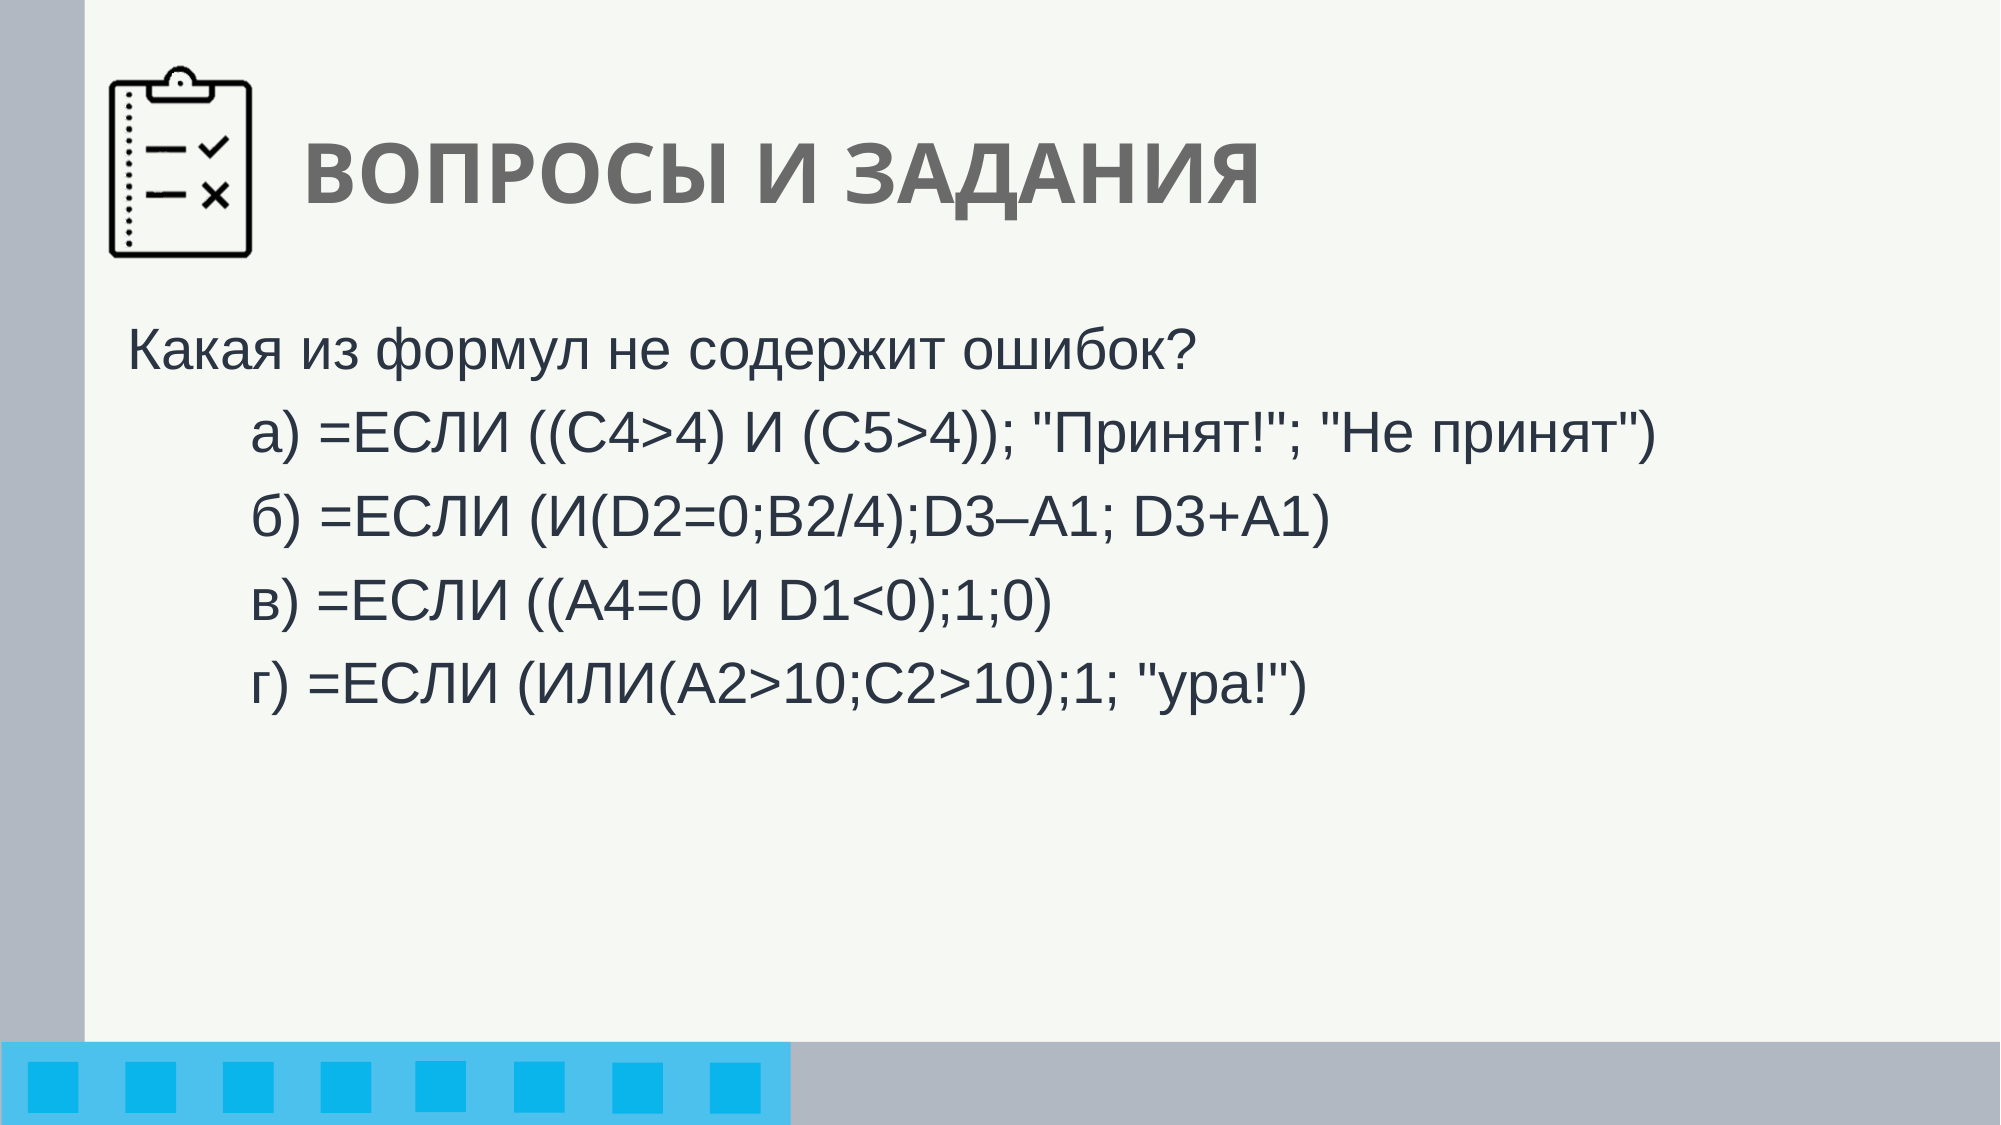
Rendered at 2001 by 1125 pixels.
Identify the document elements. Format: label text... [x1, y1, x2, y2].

list Какая из формул не содержит ошибок? а) =ЕСЛИ ((С4>4) И (С5>4)); "Принят!"; "Не принят") б) =ЕСЛИ (И(D2=0;B2/4);D3–A1; D3+A1) в) =ЕСЛИ ((A4=0 И D1<0);1;0) г) =ЕСЛИ (ИЛИ(A2>10;C2>10);1; "ура!") [110, 311, 1892, 1058]
title ВОПРОСЫ И ЗАДАНИЯ [285, 67, 1892, 286]
picture [85, 54, 286, 286]
